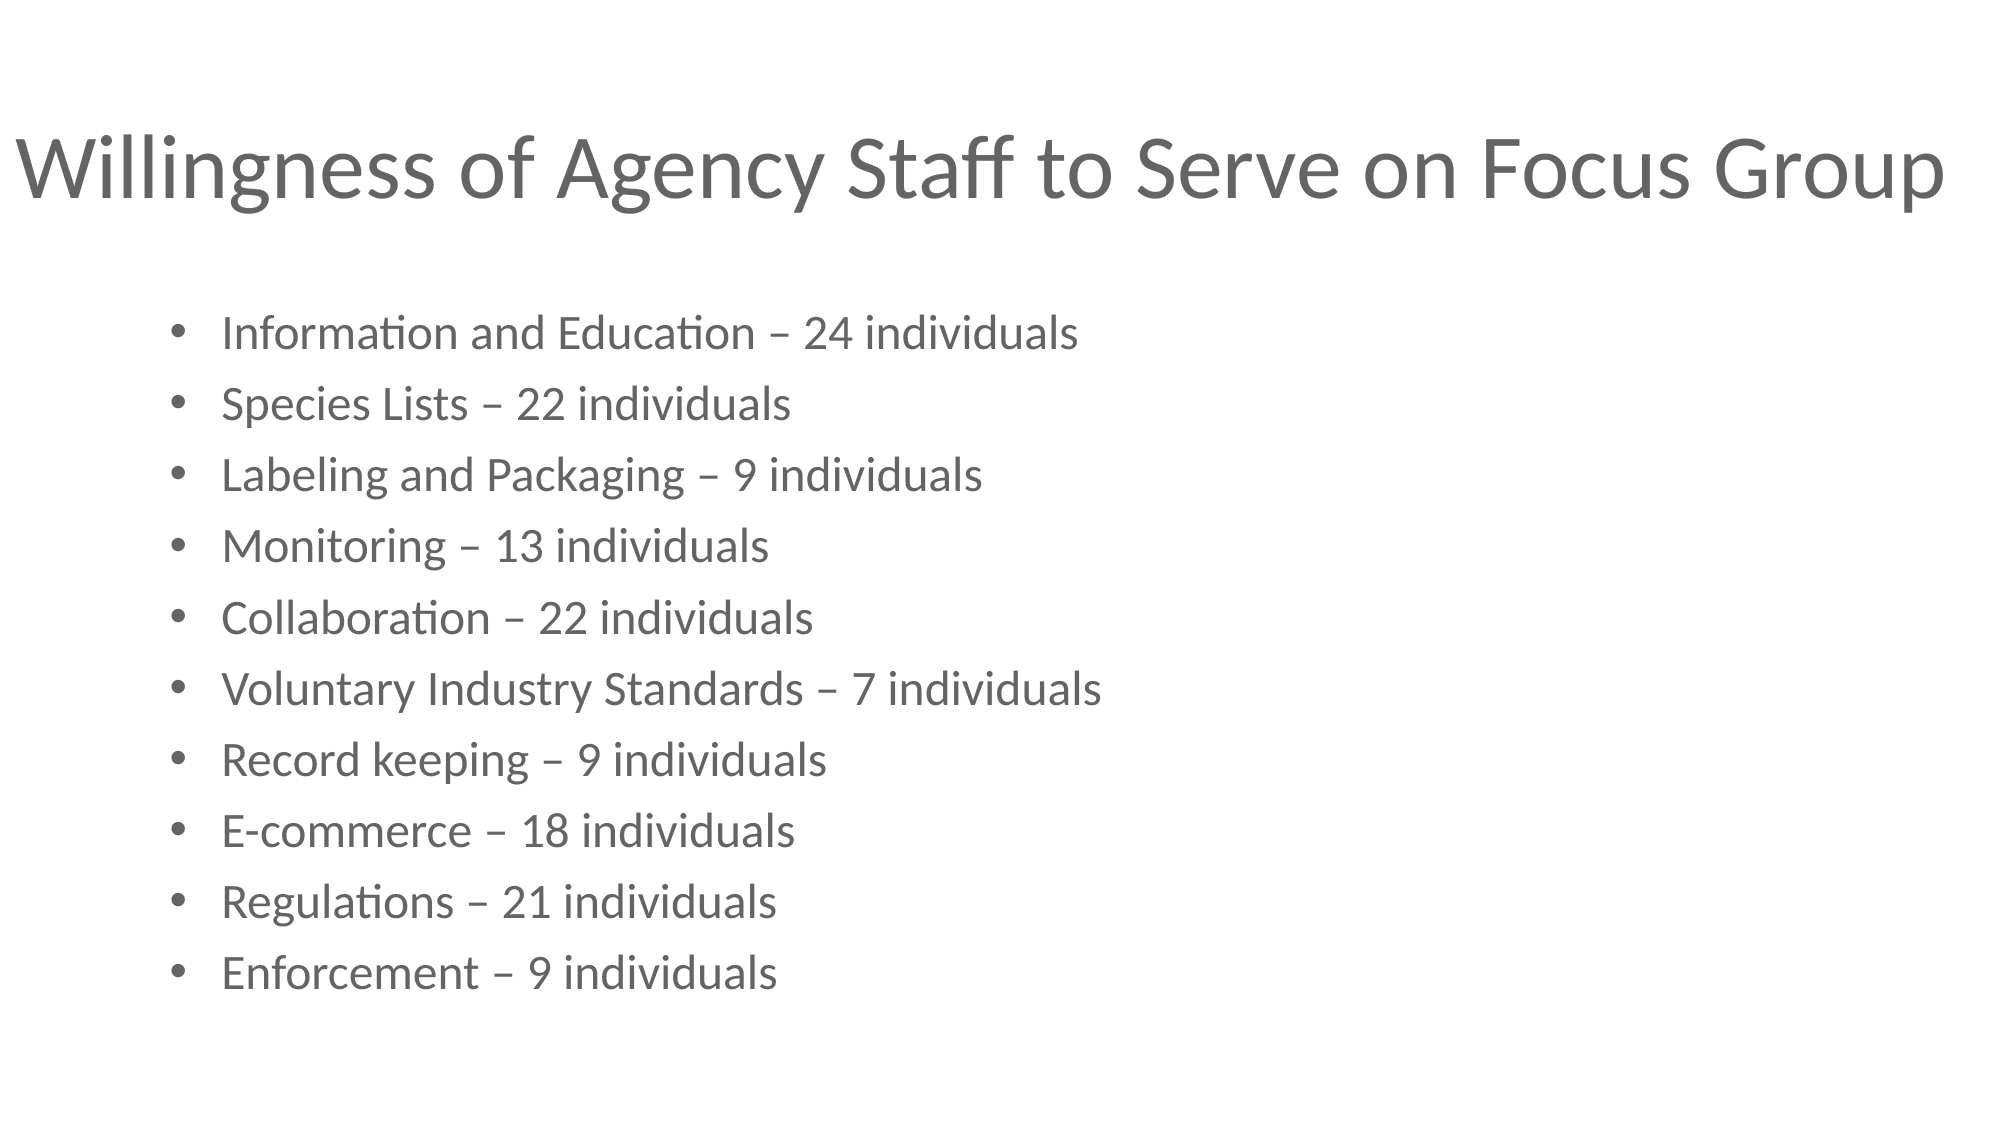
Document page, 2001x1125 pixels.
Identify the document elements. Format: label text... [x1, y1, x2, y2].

list Information and Education – 24 individuals Species Lists – 22 individuals Labeling and Packaging – 9 individuals Monitoring – 13 individuals Collaboration – 22 individuals Voluntary Industry Standards – 7 individuals Record keeping – 9 individuals E-commerce – 18 individuals Regulations – 21 individuals Enforcement – 9 individuals [137, 299, 1892, 1014]
title Willingness of Agency Staff to Serve on Focus Group [0, 59, 2000, 278]
